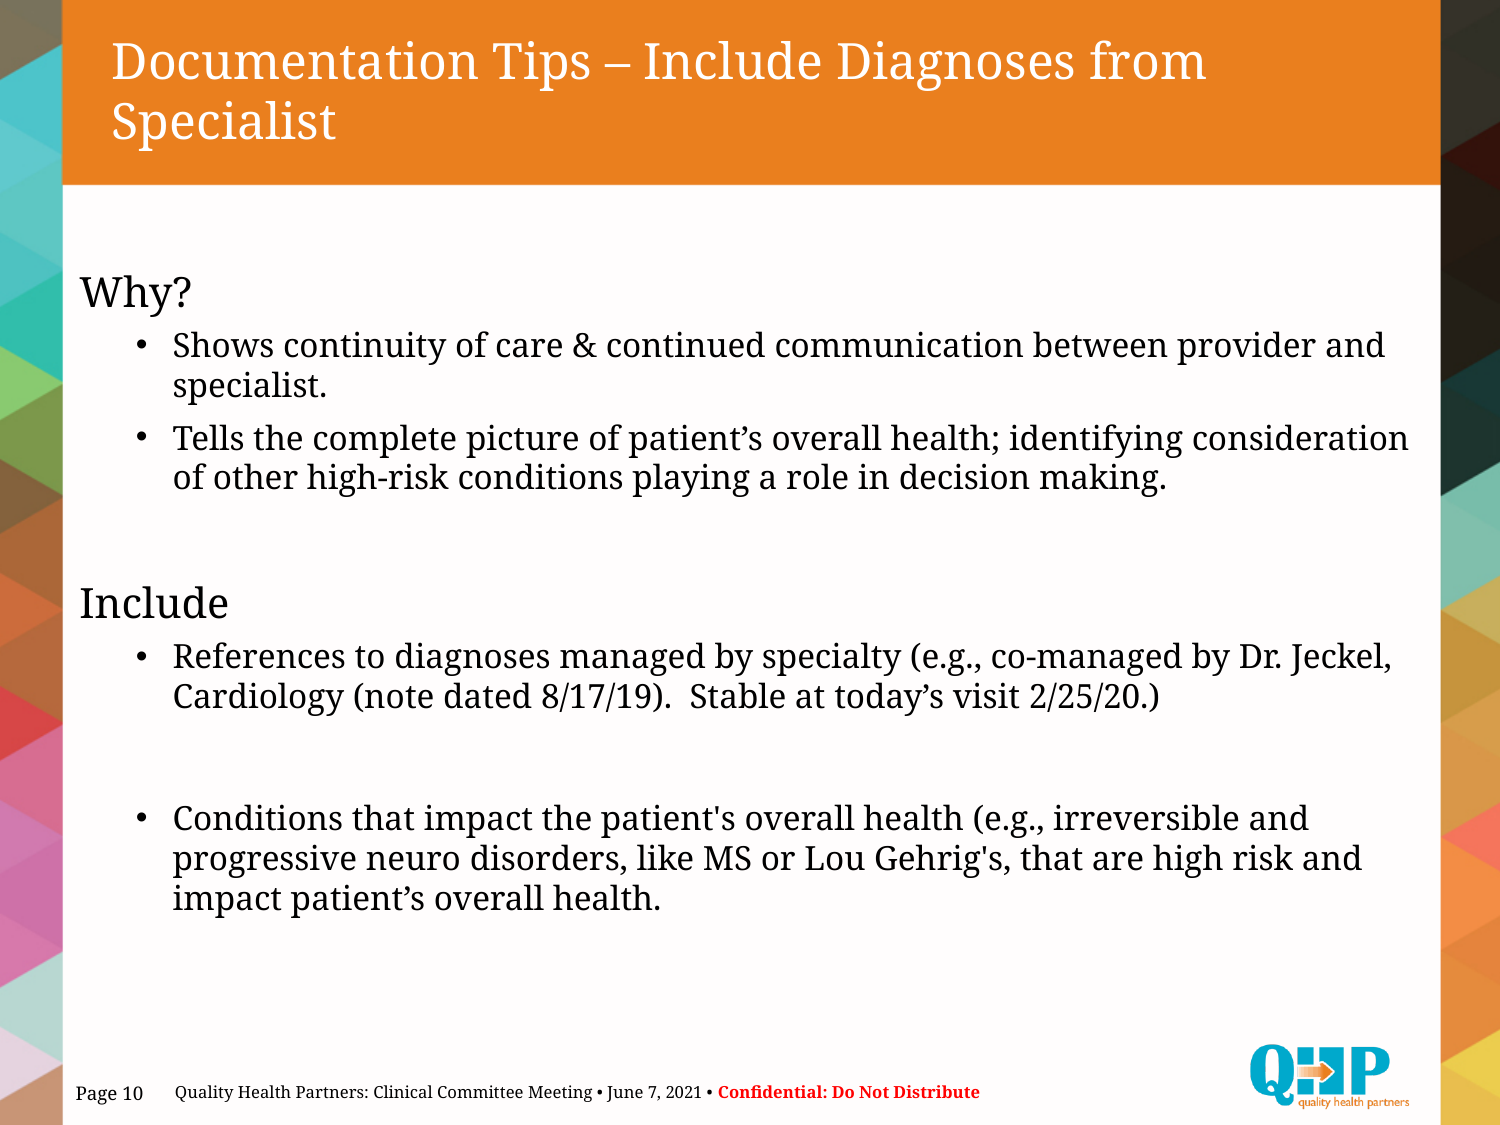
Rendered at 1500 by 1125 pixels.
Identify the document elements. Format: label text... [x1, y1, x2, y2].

picture [0, 0, 1500, 1125]
title Documentation Tips – Include Diagnoses from Specialist [20, 11, 1455, 167]
slide_number Page 10 [60, 1073, 167, 1113]
list Why? Shows continuity of care & continued communication between provider and specialist. Tells the complete picture of patient’s overall health; identifying consideration of other high-risk conditions playing a role in decision making. Include References to diagnoses managed by specialty (e.g., co-managed by Dr. Jeckel, Cardiology (note dated 8/17/19). Stable at today’s visit 2/25/20.) Conditions that impact the patient's overall health (e.g., irreversible and progressive neuro disorders, like MS or Lou Gehrig's, that are high risk and impact patient’s overall health. [64, 191, 1439, 959]
